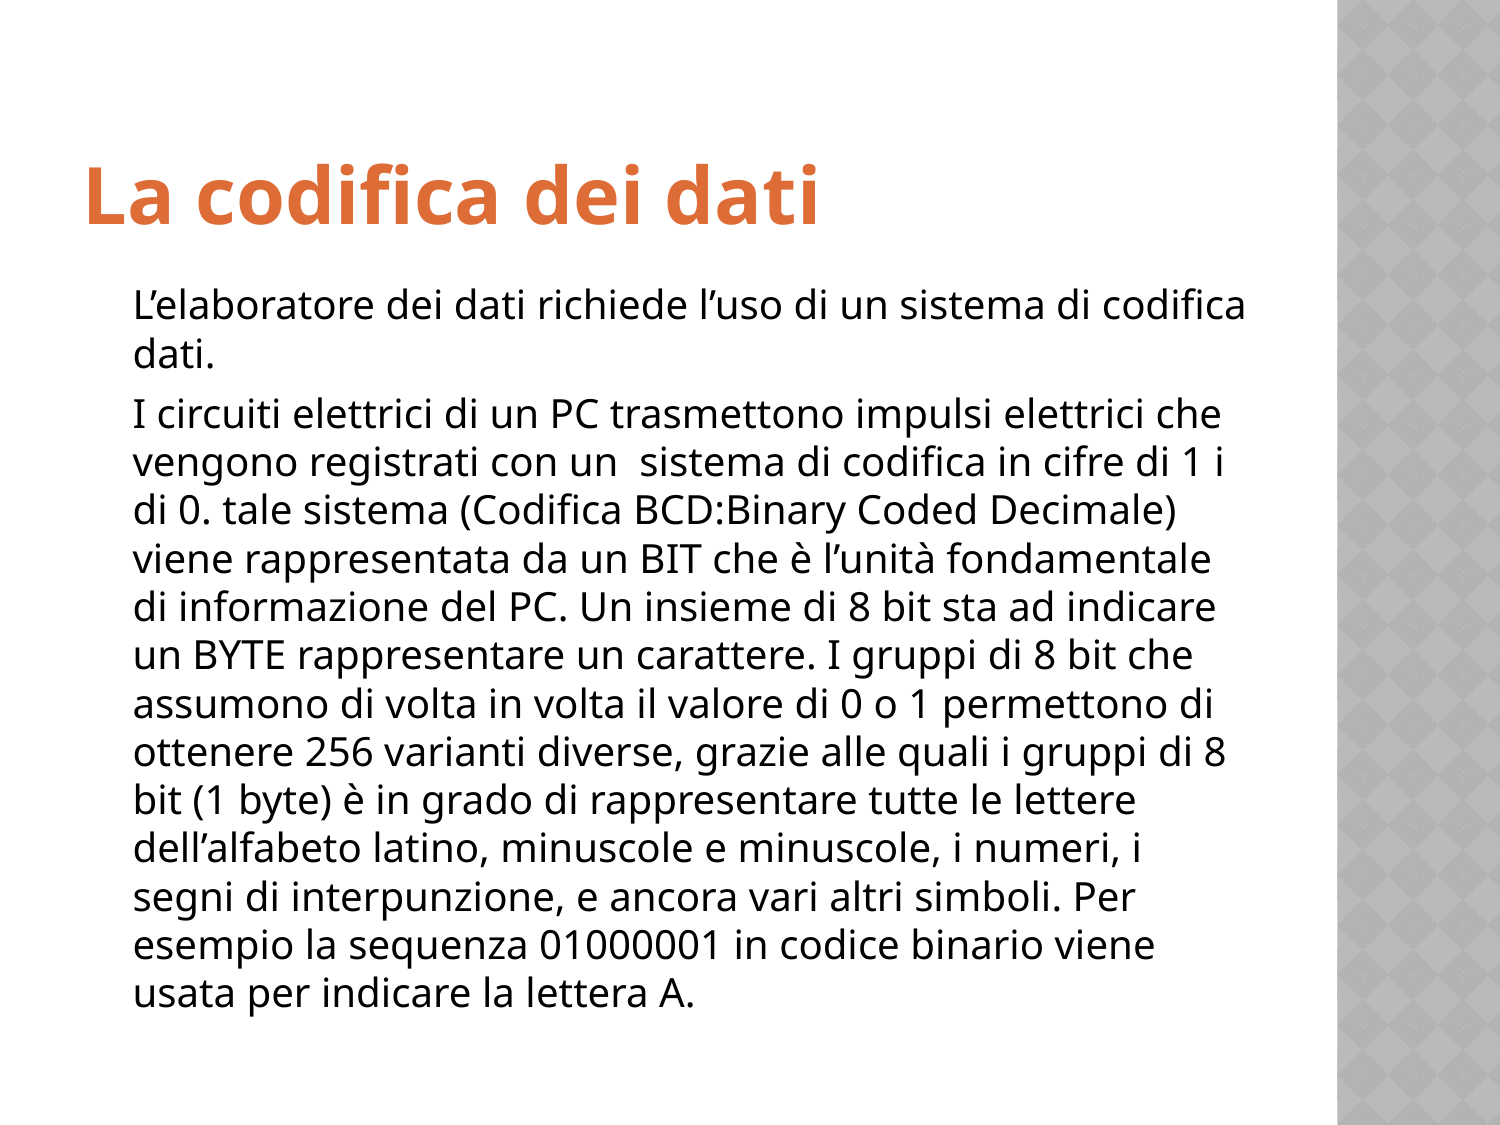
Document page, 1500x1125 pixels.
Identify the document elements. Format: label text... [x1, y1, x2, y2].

title La codifica dei dati [75, 52, 1263, 240]
list L’elaboratore dei dati richiede l’uso di un sistema di codifica dati. I circuiti elettrici di un PC trasmettono impulsi elettrici che vengono registrati con un sistema di codifica in cifre di 1 i di 0. tale sistema (Codifica BCD:Binary Coded Decimale) viene rappresentata da un BIT che è l’unità fondamentale di informazione del PC. Un insieme di 8 bit sta ad indicare un BYTE rappresentare un carattere. I gruppi di 8 bit che assumono di volta in volta il valore di 0 o 1 permettono di ottenere 256 varianti diverse, grazie alle quali i gruppi di 8 bit (1 byte) è in grado di rappresentare tutte le lettere dell’alfabeto latino, minuscole e minuscole, i numeri, i segni di interpunzione, e ancora vari altri simboli. Per esempio la sequenza 01000001 in codice binario viene usata per indicare la lettera A. [75, 264, 1263, 1059]
